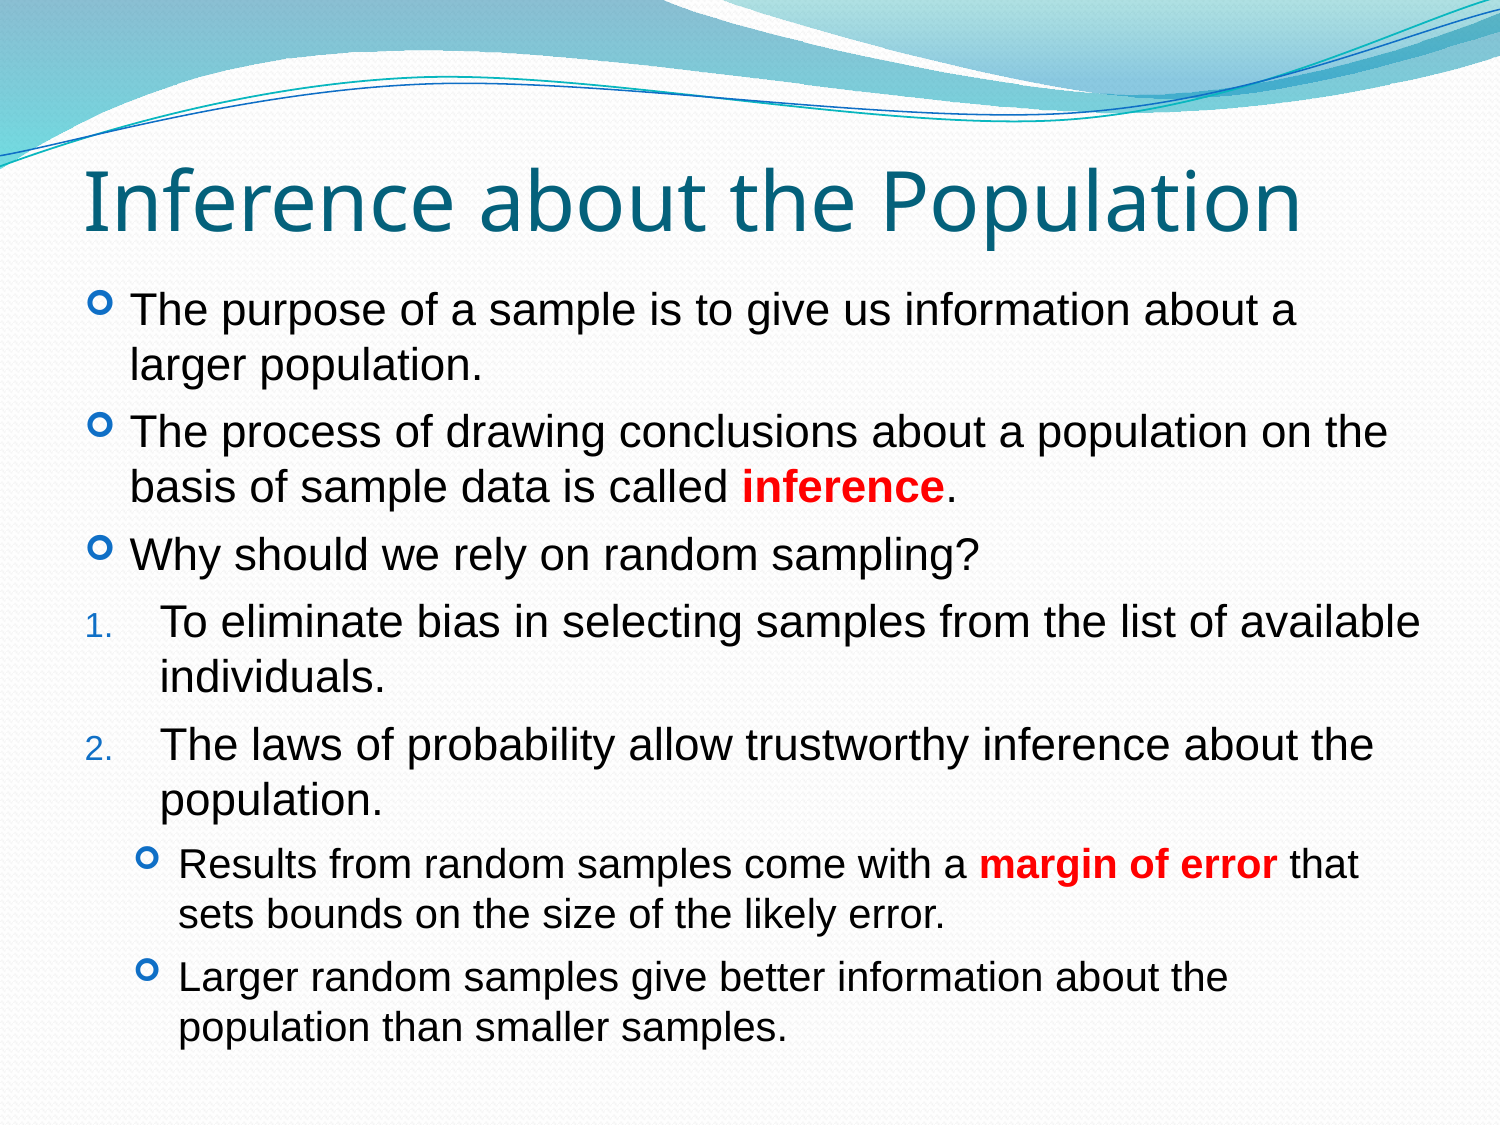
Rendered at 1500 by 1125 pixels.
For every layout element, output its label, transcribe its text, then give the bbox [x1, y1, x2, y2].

text_box The purpose of a sample is to give us information about a larger population. The process of drawing conclusions about a population on the basis of sample data is called inference. Why should we rely on random sampling? To eliminate bias in selecting samples from the list of available individuals. The laws of probability allow trustworthy inference about the population. Results from random samples come with a margin of error that sets bounds on the size of the likely error. Larger random samples give better information about the population than smaller samples. [58, 272, 1442, 1079]
title Inference about the Population [83, 50, 1409, 250]
